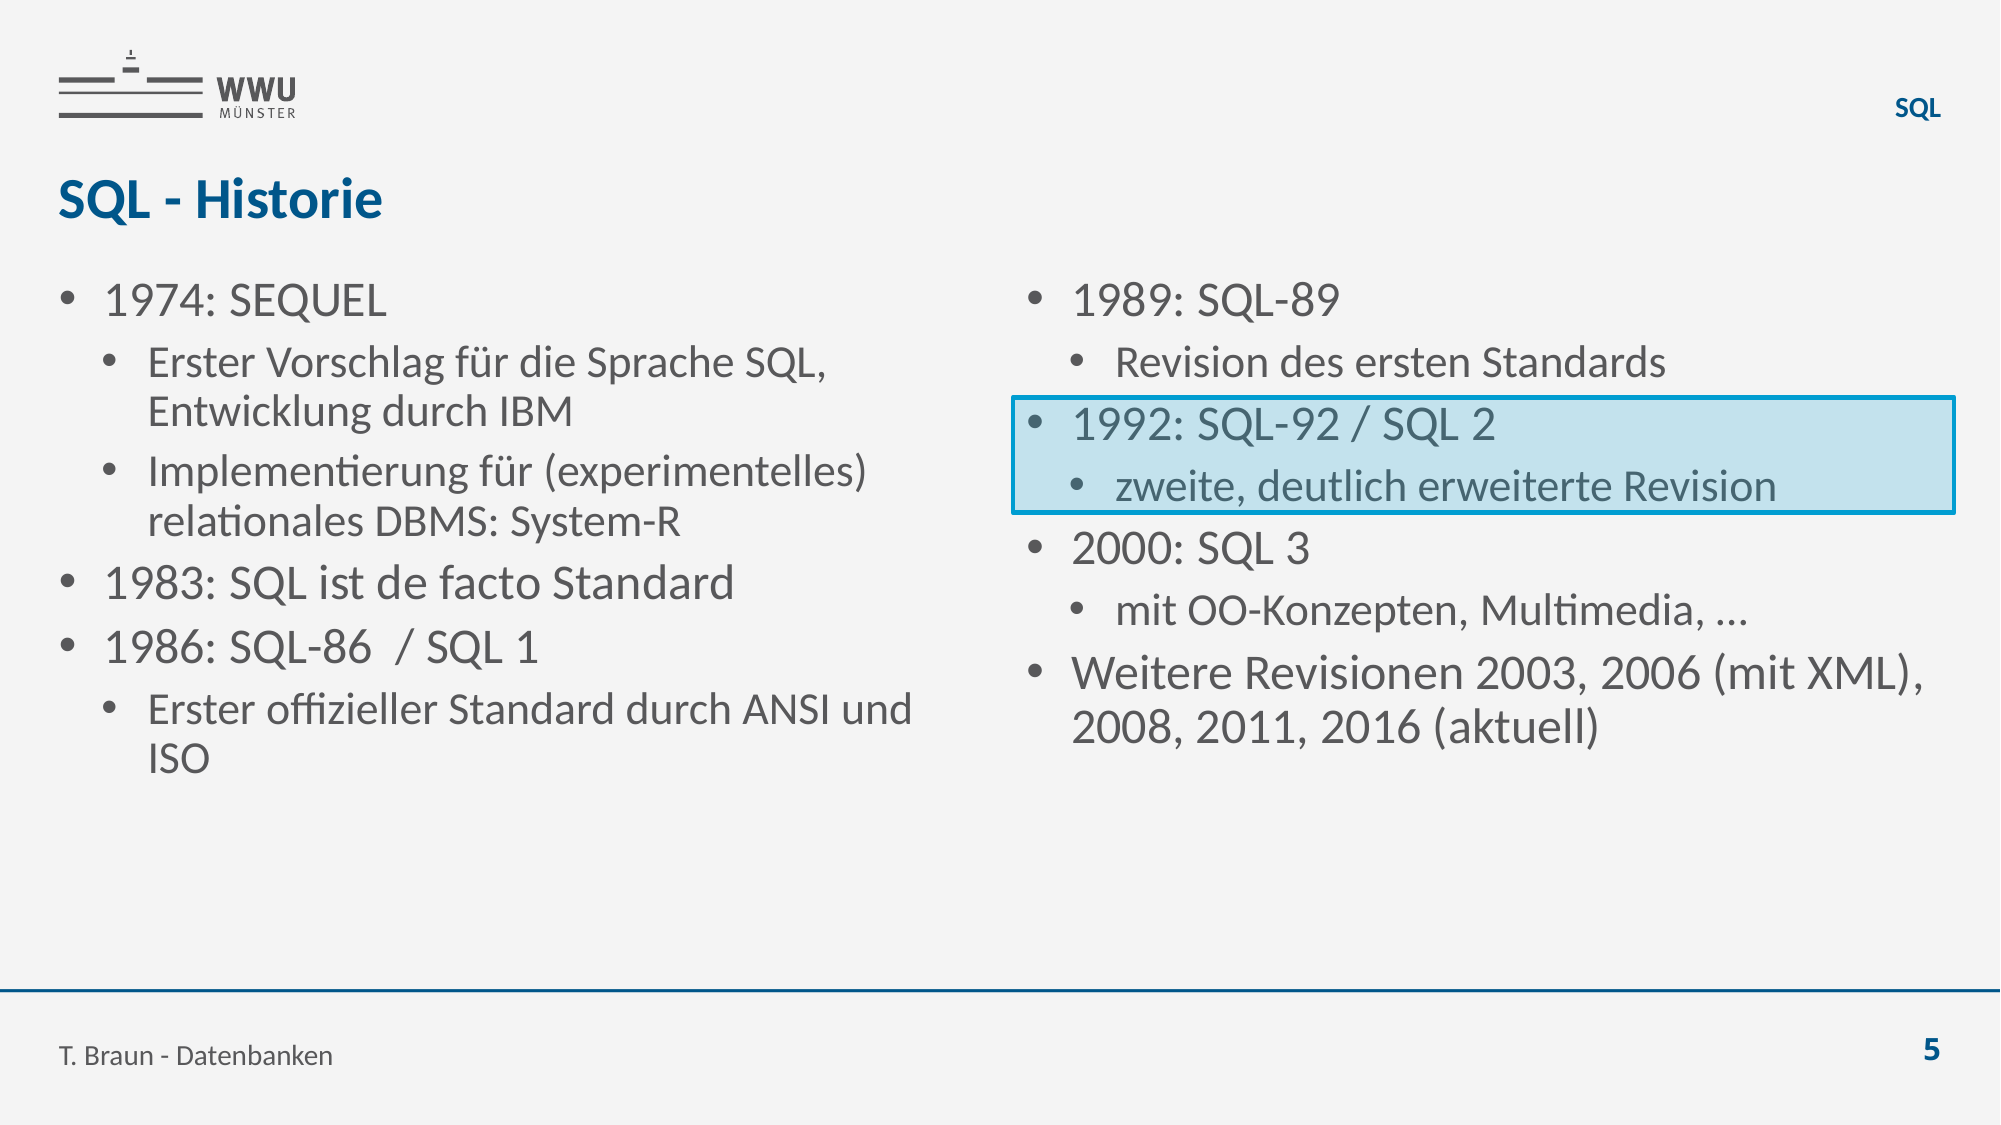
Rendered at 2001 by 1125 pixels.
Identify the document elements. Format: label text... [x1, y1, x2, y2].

list 1974: SEQUEL Erster Vorschlag für die Sprache SQL, Entwicklung durch IBM Implementierung für (experimentelles) relationales DBMS: System-R 1983: SQL ist de facto Standard 1986: SQL-86 / SQL 1 Erster offizieller Standard durch ANSI und ISO [59, 273, 954, 969]
text_box [1013, 397, 1955, 513]
slide_number SQL [589, 63, 1941, 123]
footer T. Braun - Datenbanken [58, 1012, 1440, 1072]
list 1989: SQL-89 Revision des ersten Standards 1992: SQL-92 / SQL 2 zweite, deutlich erweiterte Revision 2000: SQL 3 mit OO-Konzepten, Multimedia, … Weitere Revisionen 2003, 2006 (mit XML), 2008, 2011, 2016 (aktuell) [1026, 273, 1941, 397]
slide_number 5 [1822, 1012, 1941, 1072]
list 1989: SQL-89 Revision des ersten Standards 1992: SQL-92 / SQL 2 zweite, deutlich erweiterte Revision 2000: SQL 3 mit OO-Konzepten, Multimedia, … Weitere Revisionen 2003, 2006 (mit XML), 2008, 2011, 2016 (aktuell) [1026, 513, 1941, 969]
title SQL - Historie [58, 148, 1941, 243]
